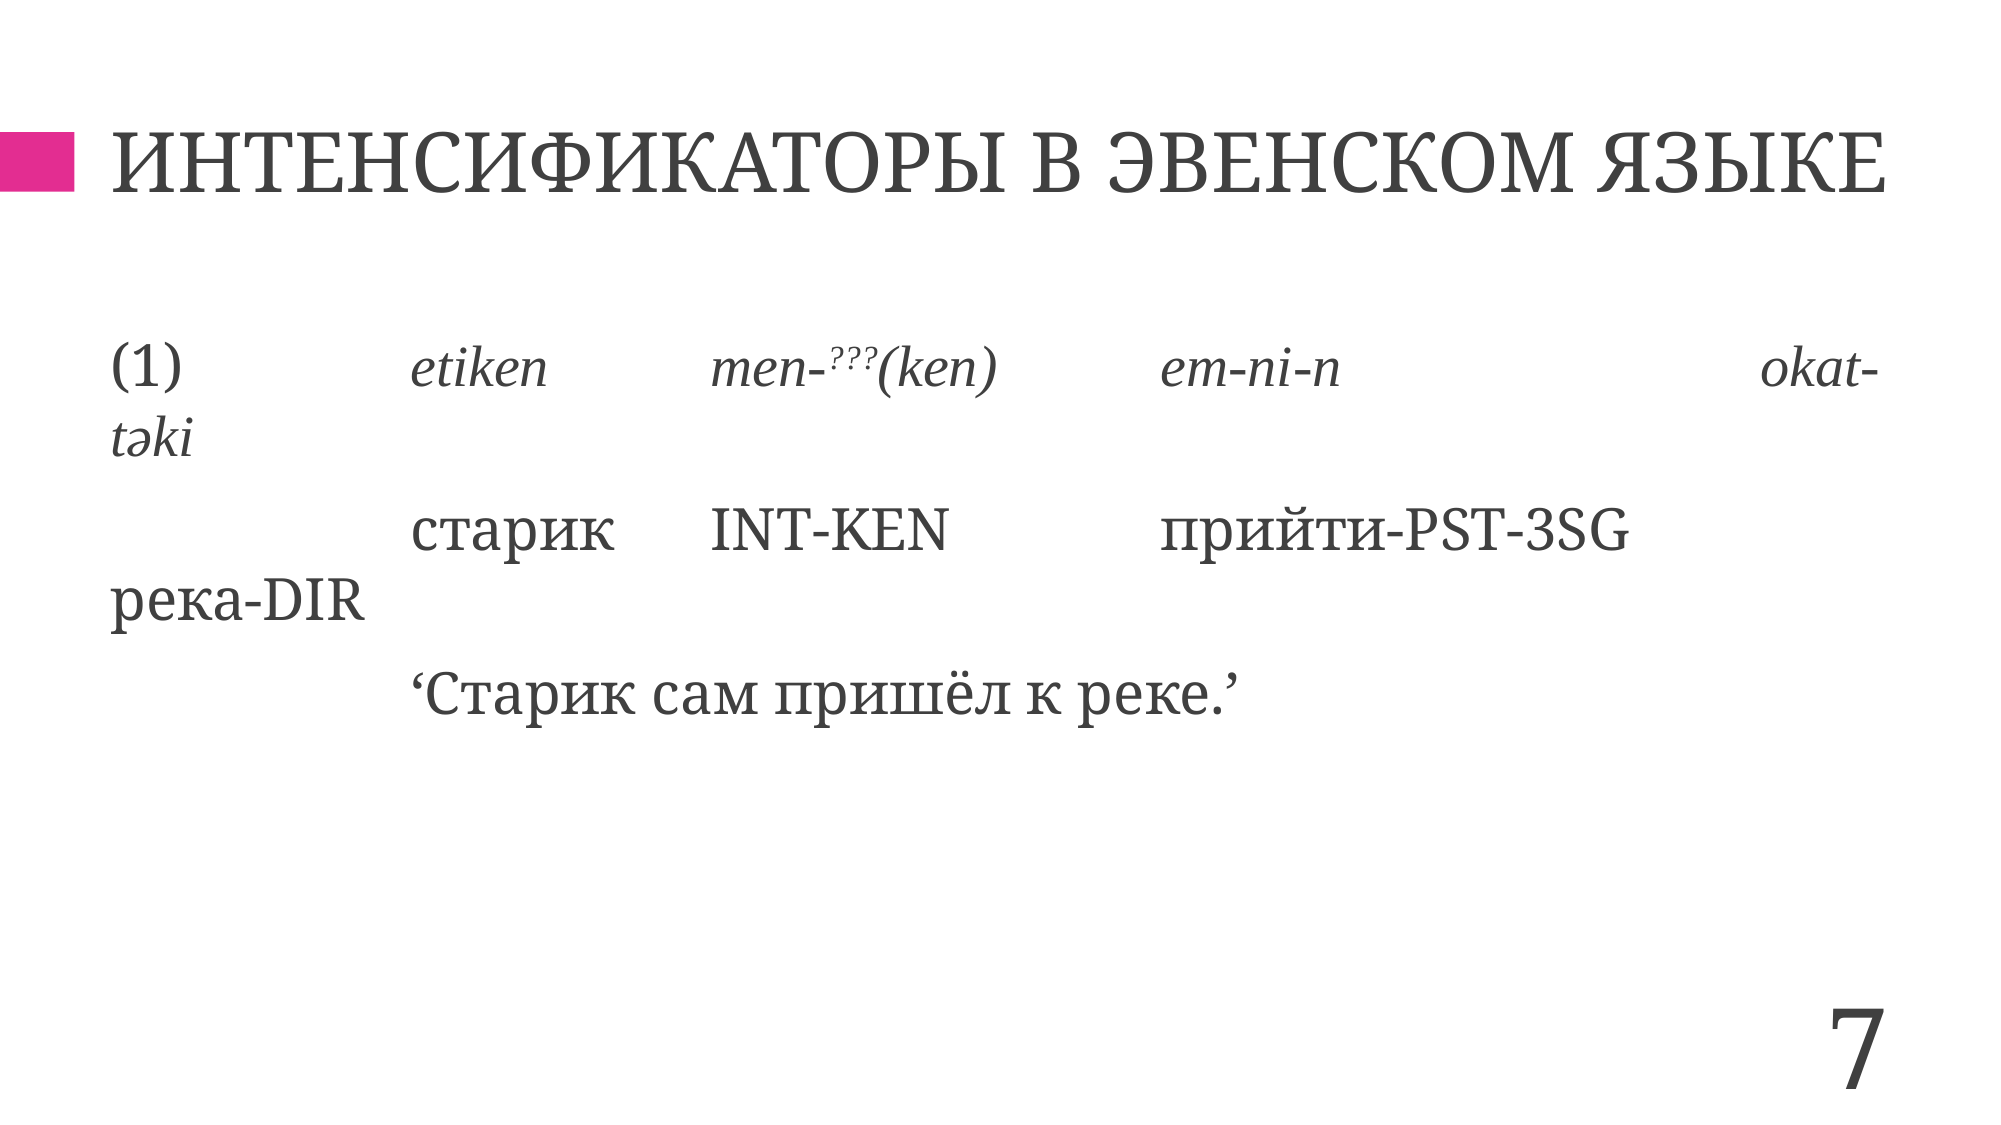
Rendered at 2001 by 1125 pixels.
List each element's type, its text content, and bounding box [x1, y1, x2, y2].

list (1) etiken men-???(ken) em-ni-n okat-təki старик int-ken прийти-pst-3sg река-dir ‘Cтарик сам пришёл к реке.’ [95, 320, 1905, 1054]
title Интенсификаторы в эвенском языке [95, 101, 1905, 223]
slide_number 7 [1732, 1023, 1905, 1084]
